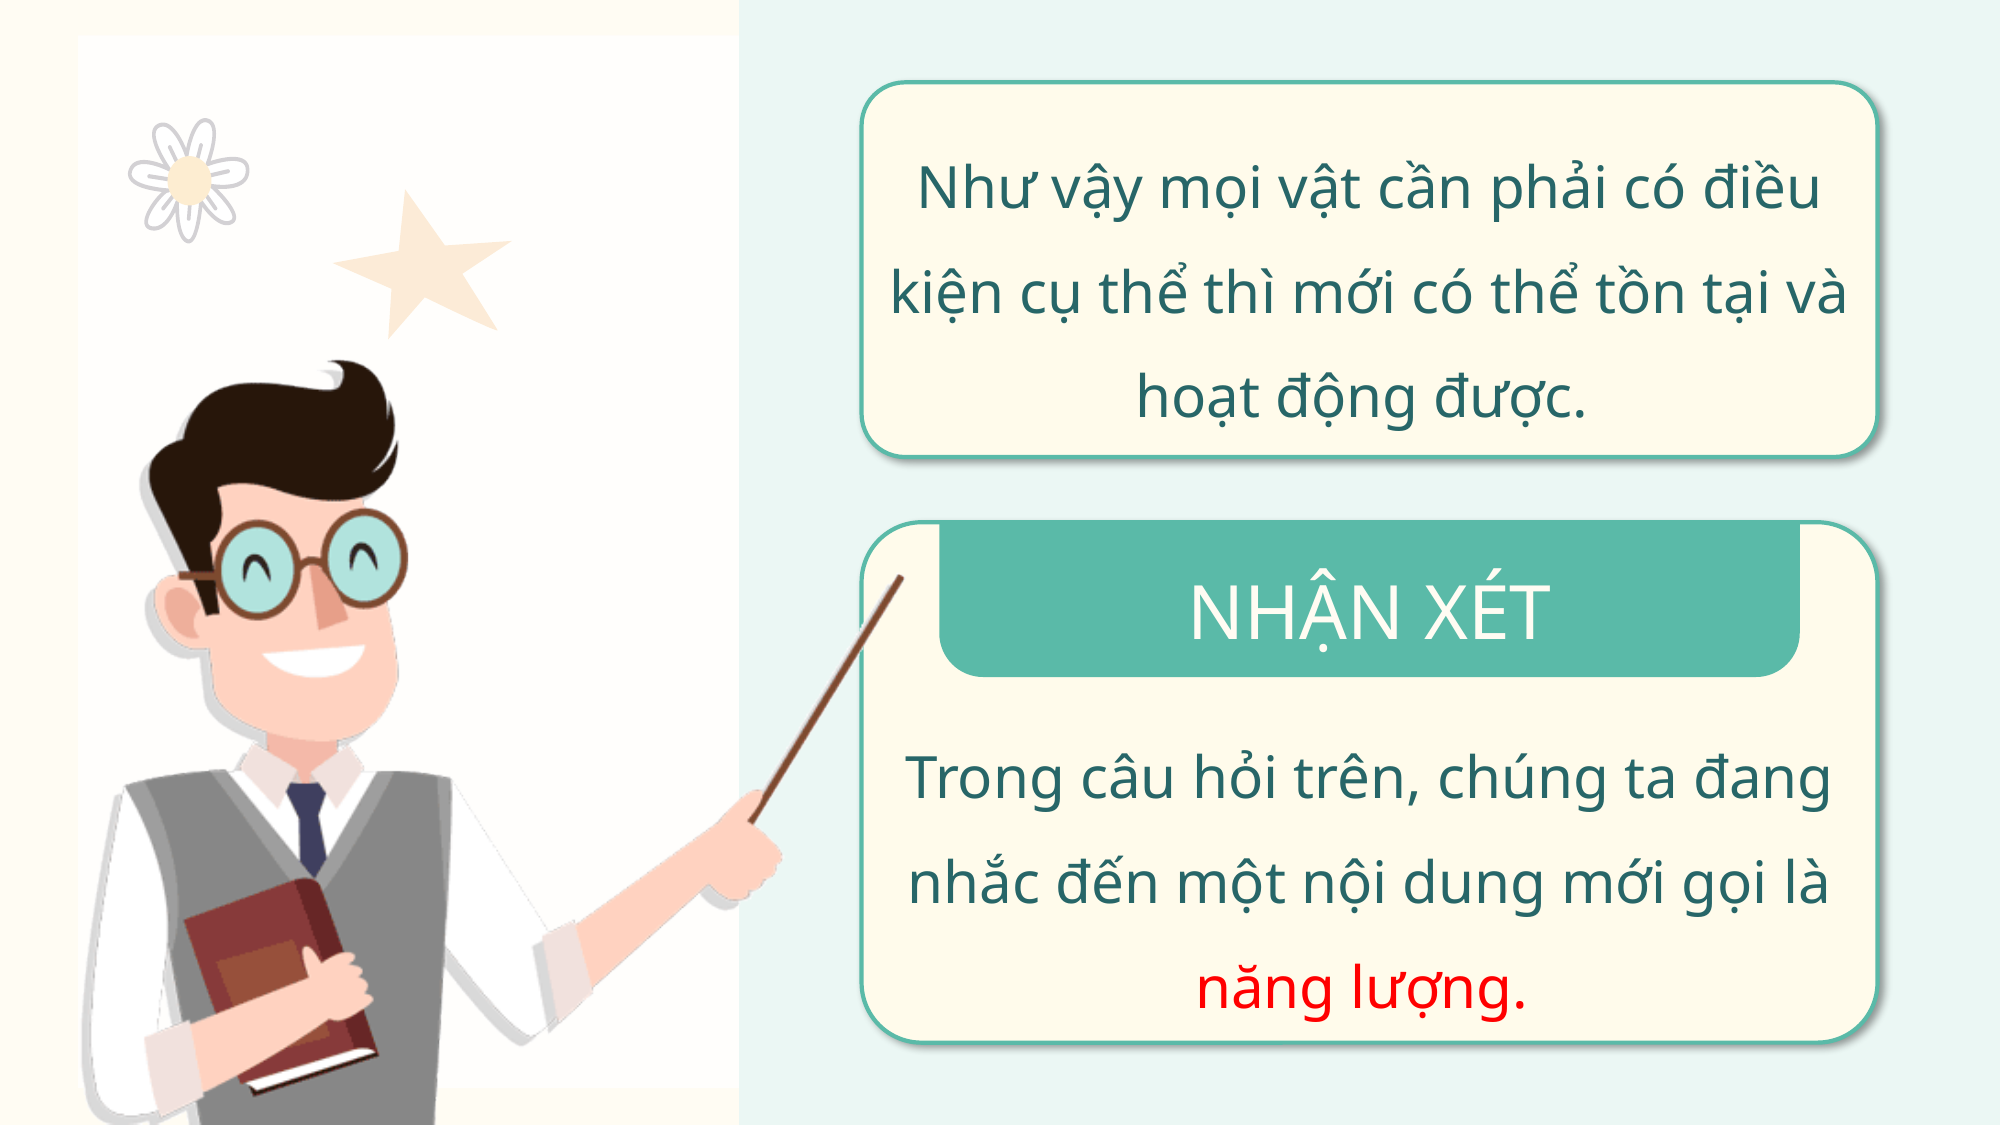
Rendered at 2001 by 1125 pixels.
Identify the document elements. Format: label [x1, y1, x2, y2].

text_box [737, 0, 2000, 1125]
text_box [861, 82, 1878, 458]
text_box [952, 521, 1878, 1043]
picture [31, 324, 948, 1125]
text_box [78, 35, 737, 323]
